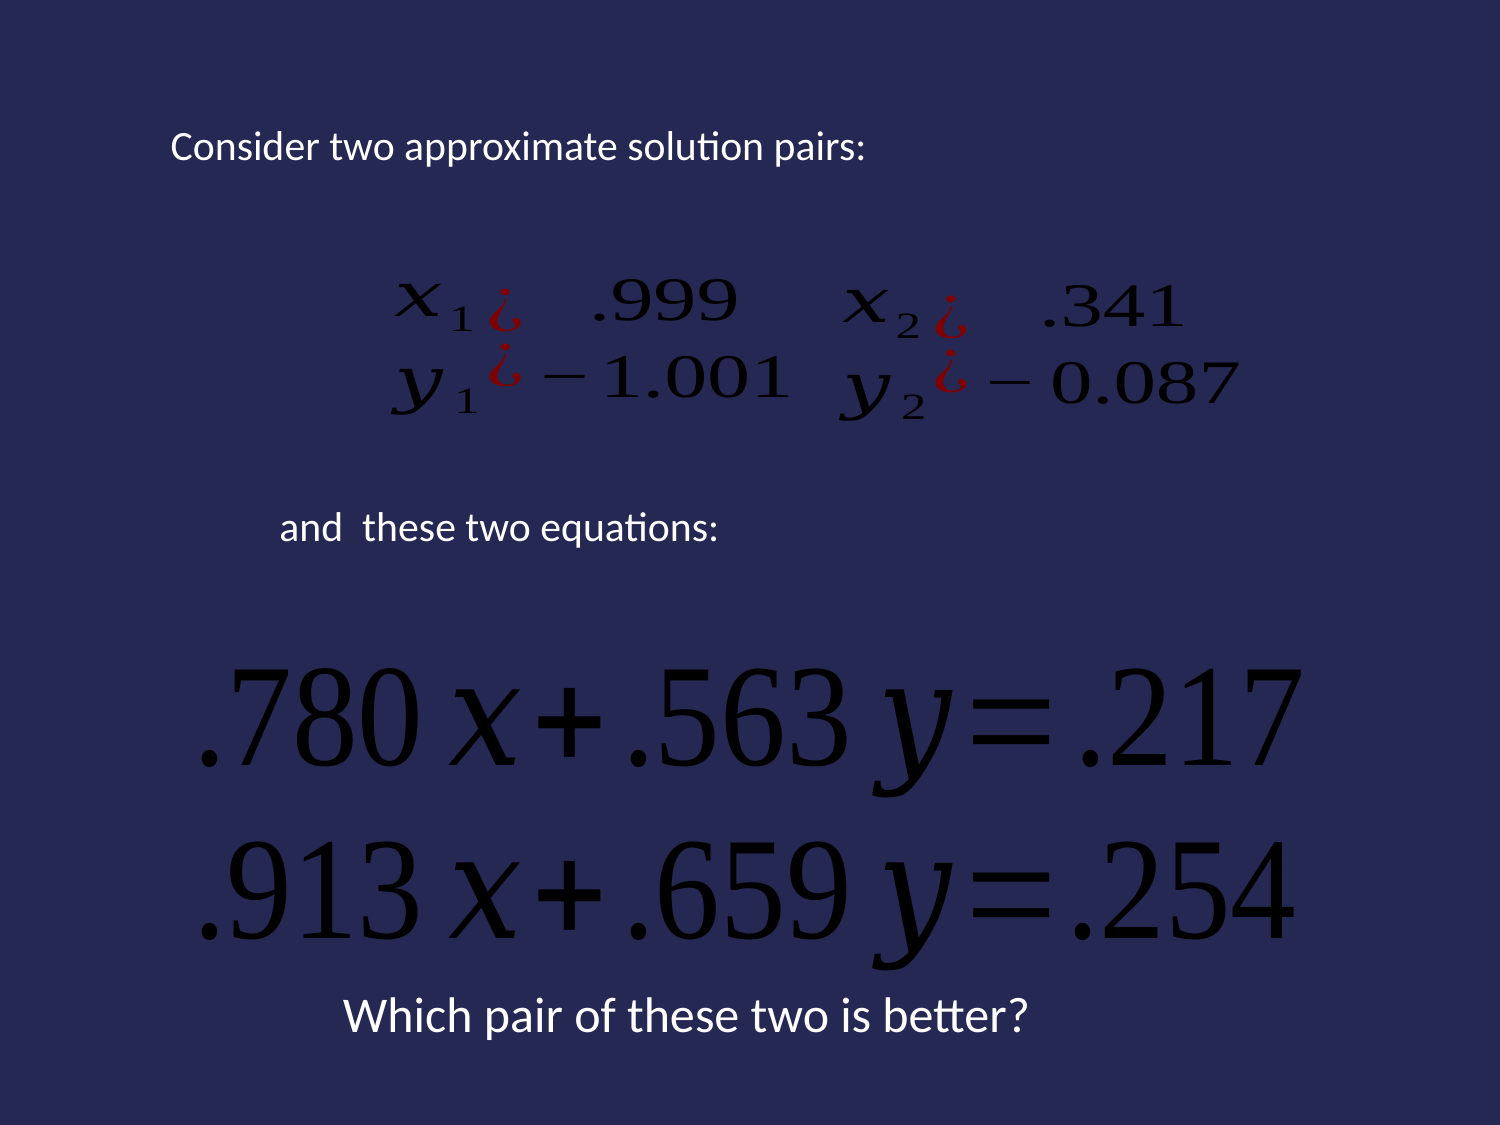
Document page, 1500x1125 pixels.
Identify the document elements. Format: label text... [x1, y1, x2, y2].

title Consider two approximate solution pairs: [112, 75, 925, 213]
text_box Which pair of these two is better? [328, 974, 1172, 1050]
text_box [389, 261, 1245, 430]
text_box and these two equations: [264, 492, 735, 558]
